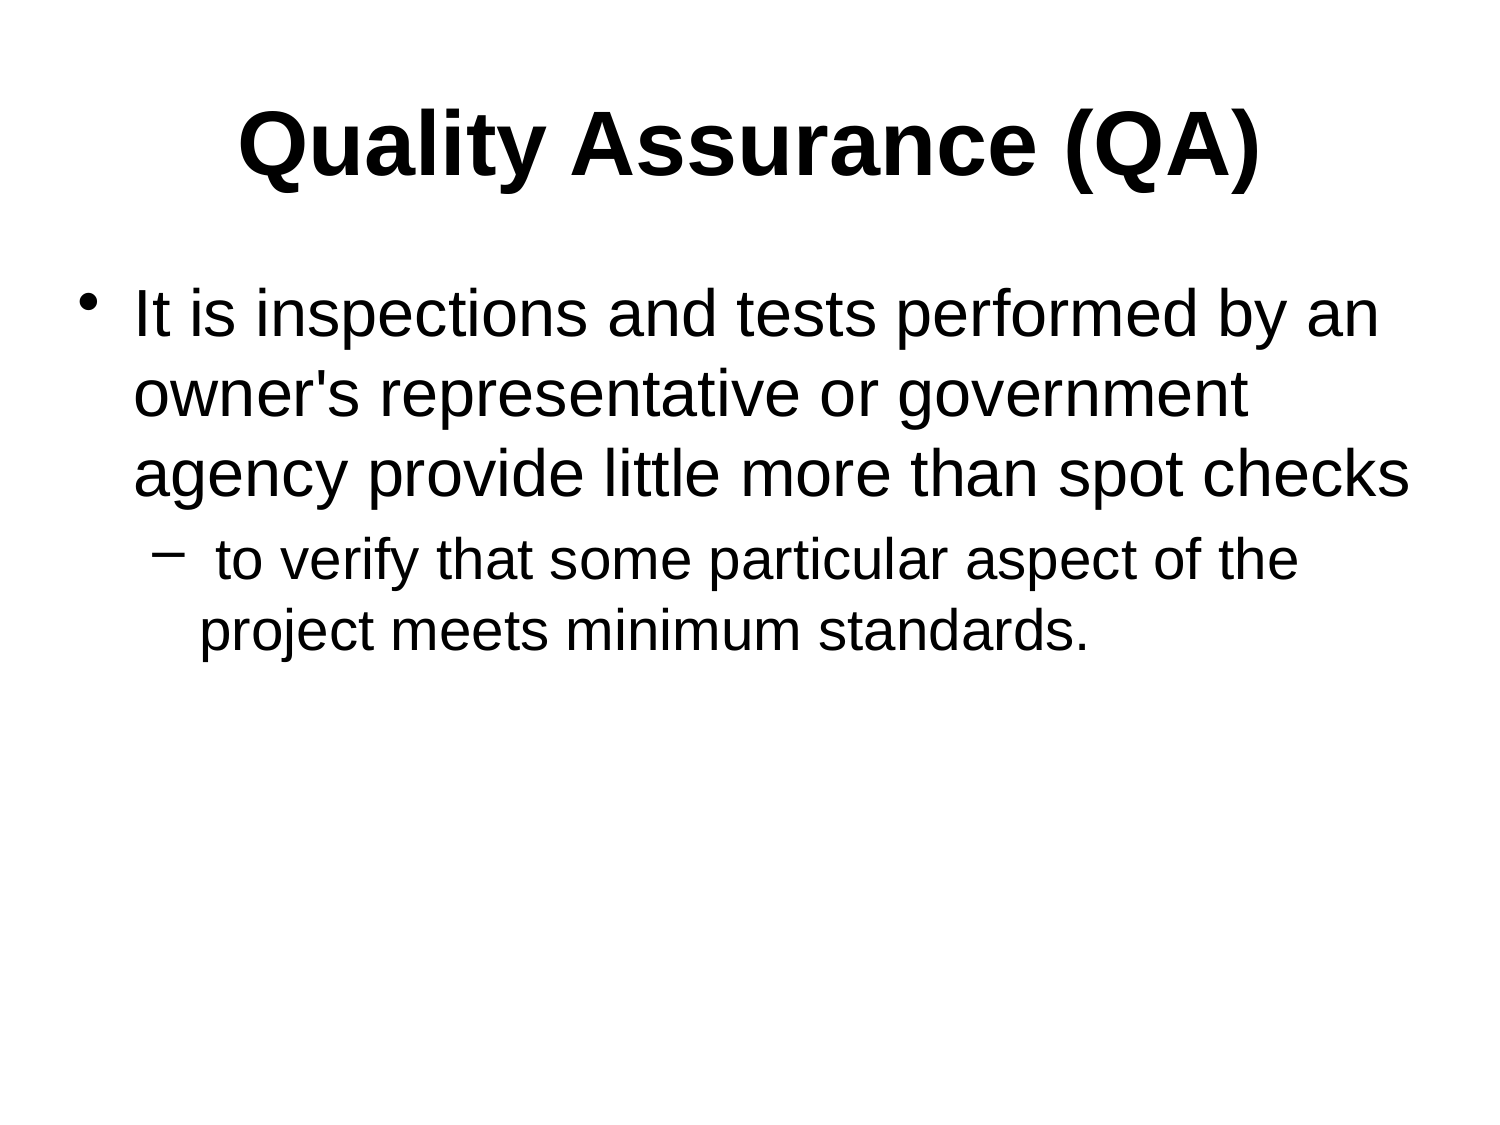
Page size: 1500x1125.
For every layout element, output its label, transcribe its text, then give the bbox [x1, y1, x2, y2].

title Quality Assurance (QA) [74, 44, 1426, 233]
list It is inspections and tests performed by an owner's representative or government agency provide little more than spot checks to verify that some particular aspect of the project meets minimum standards. [62, 262, 1438, 1006]
